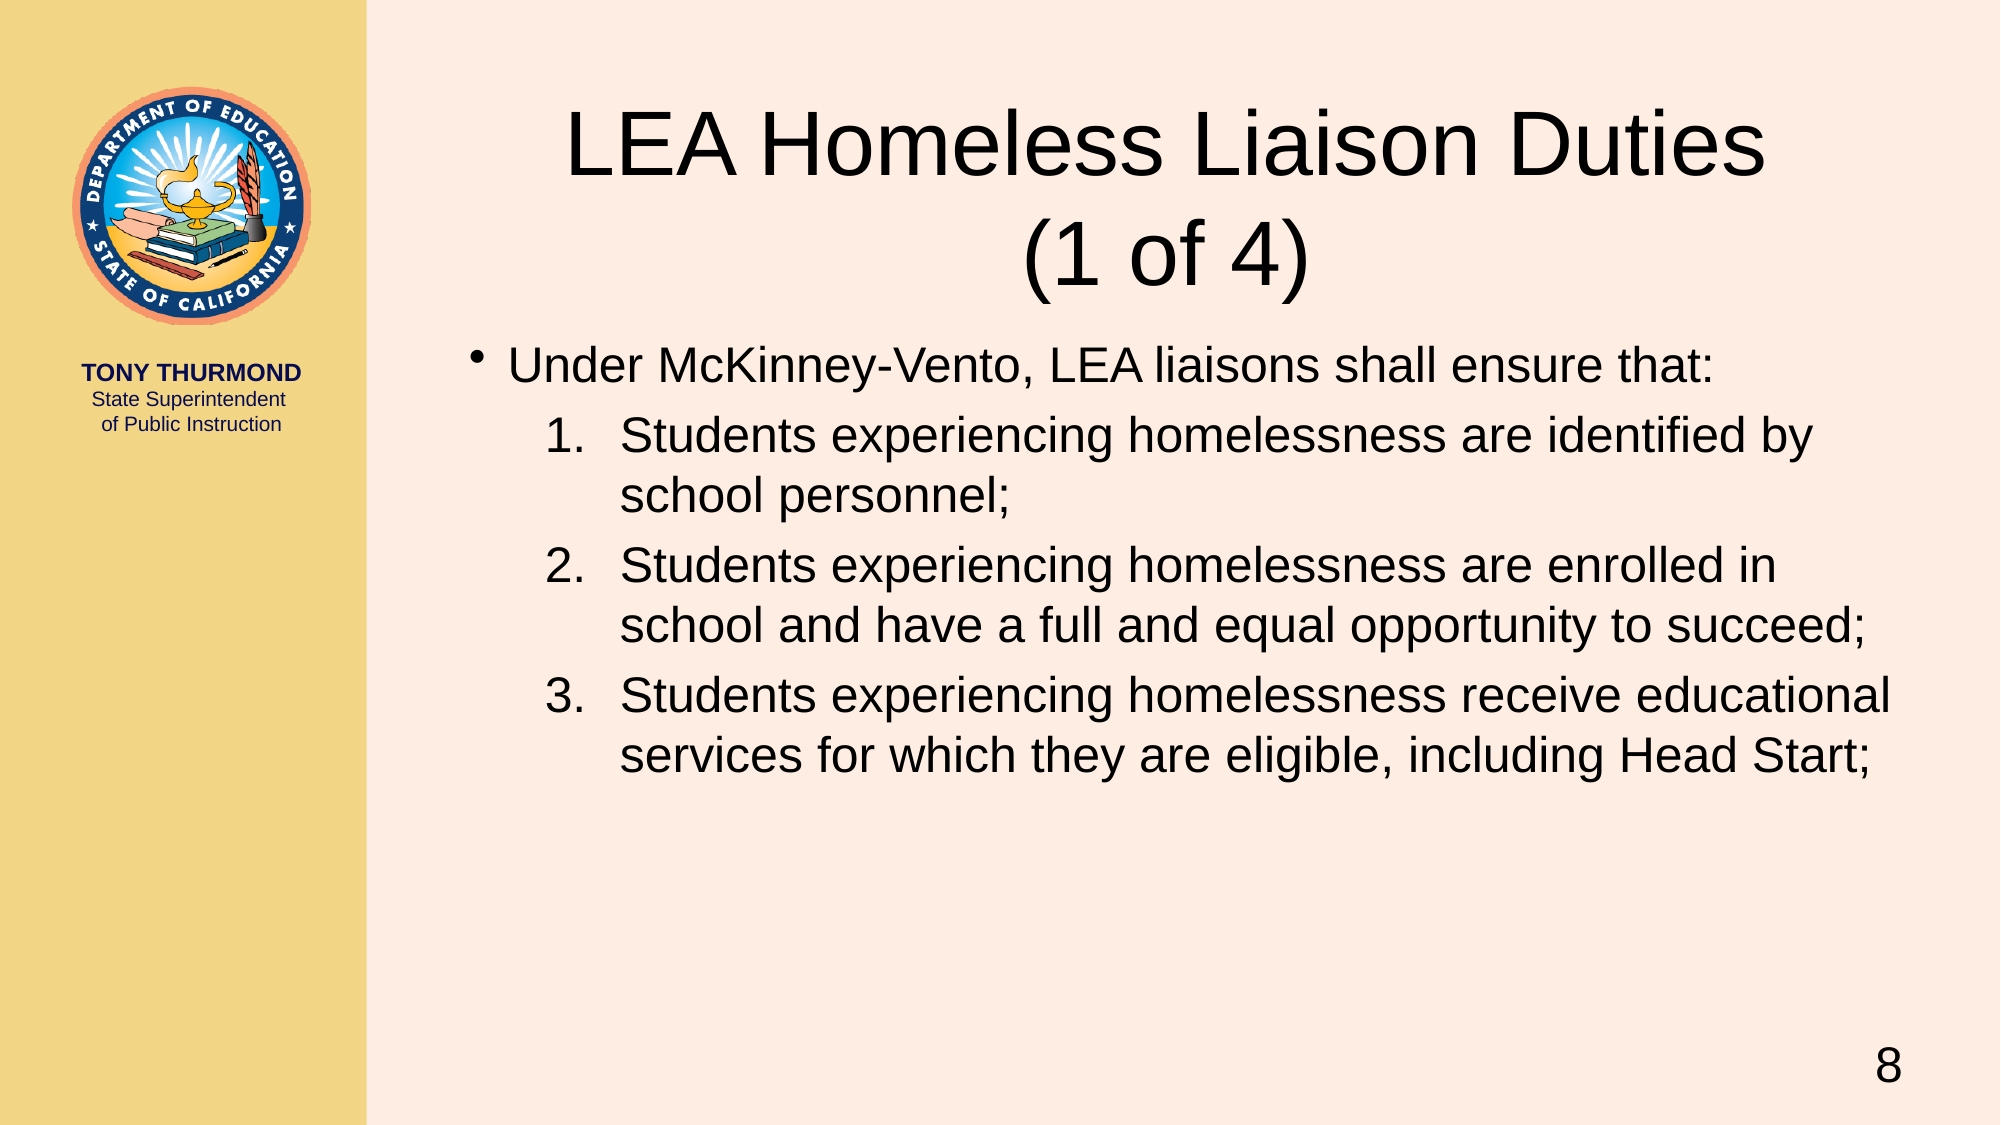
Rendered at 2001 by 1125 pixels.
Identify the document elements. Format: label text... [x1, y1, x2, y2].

list Under McKinney-Vento, LEA liaisons shall ensure that: Students experiencing homelessness are identified by school personnel; Students experiencing homelessness are enrolled in school and have a full and equal opportunity to succeed; Students experiencing homelessness receive educational services for which they are eligible, including Head Start; [416, 324, 1917, 1000]
picture [72, 86, 311, 325]
title LEA Homeless Liaison Duties (1 of 4) [416, 99, 1917, 288]
slide_number 8 [1551, 1025, 1918, 1100]
